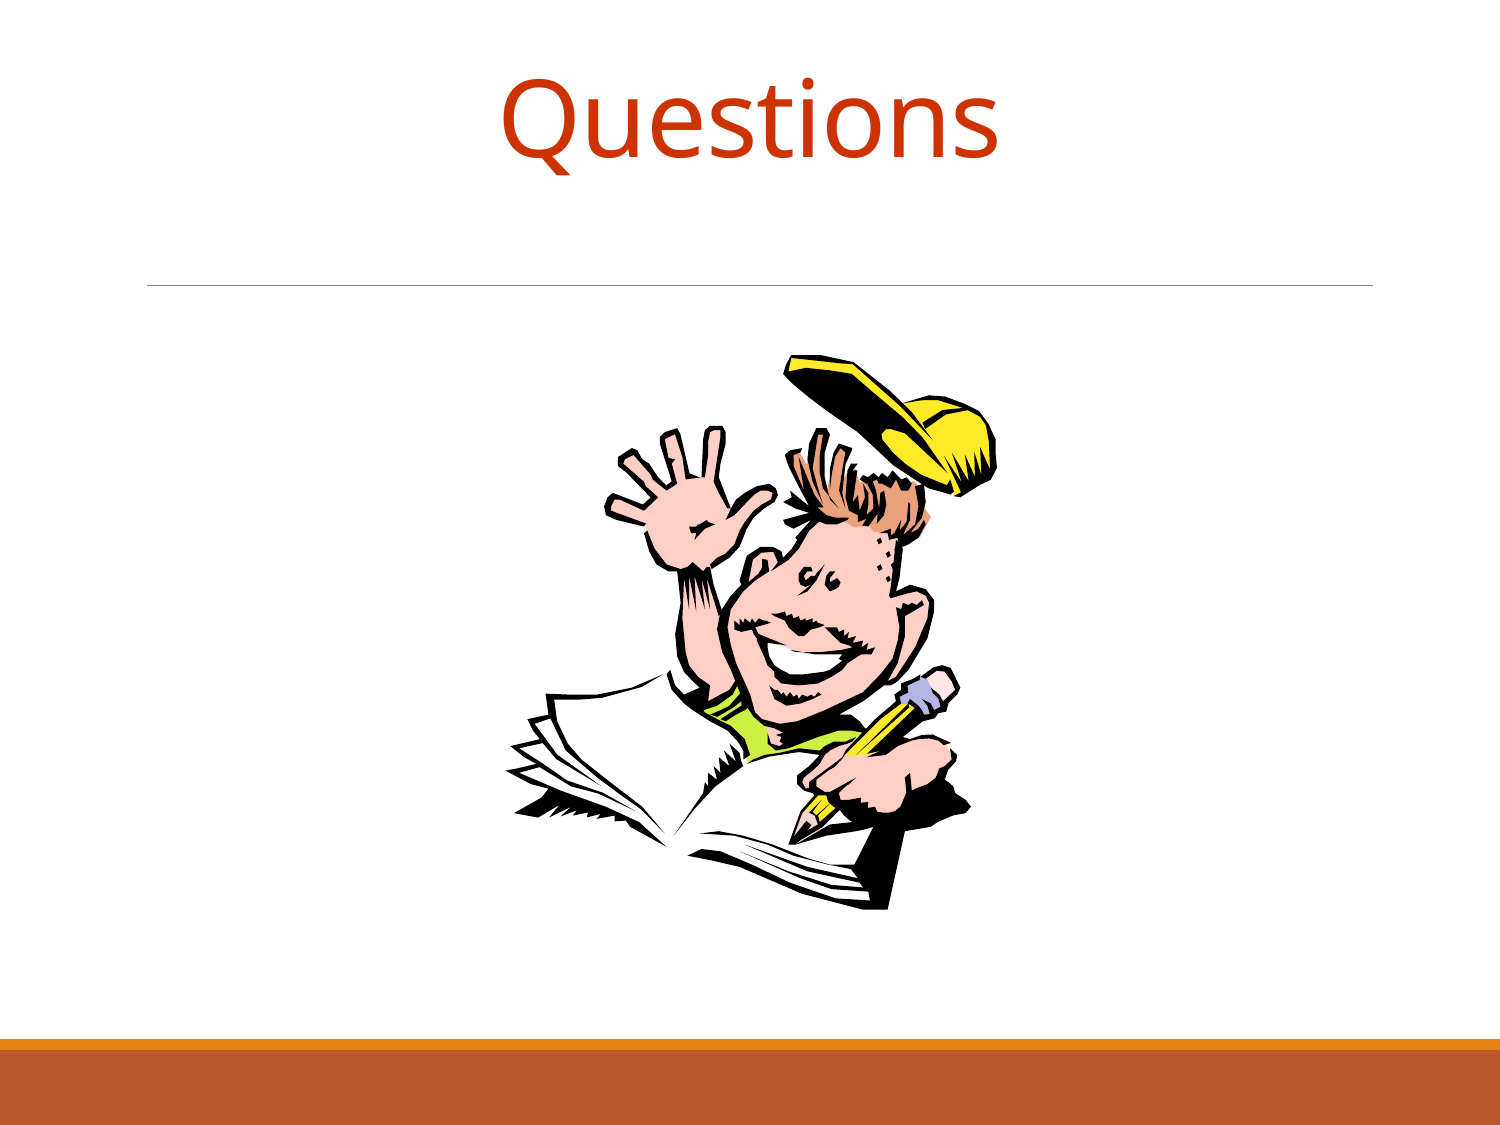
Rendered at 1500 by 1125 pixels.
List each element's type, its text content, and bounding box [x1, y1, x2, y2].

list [504, 350, 1003, 916]
title Questions [112, 62, 1388, 188]
